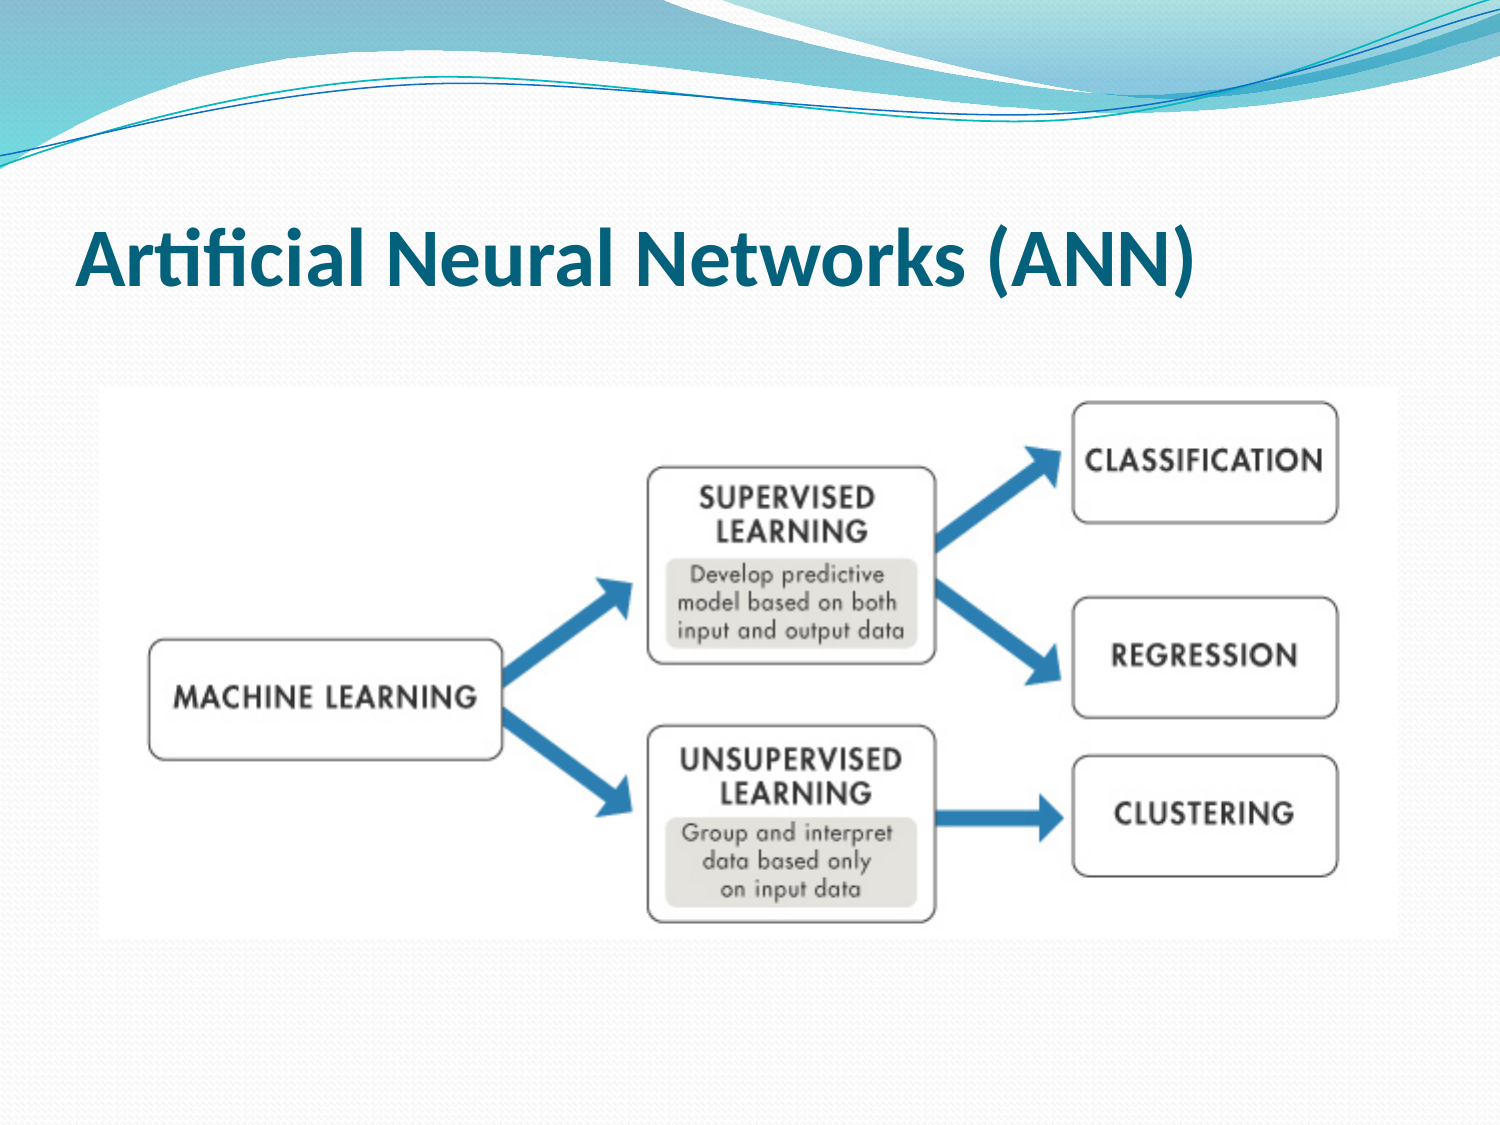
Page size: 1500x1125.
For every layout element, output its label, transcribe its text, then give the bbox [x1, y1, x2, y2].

title Artificial Neural Networks (ANN) [75, 115, 1425, 303]
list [99, 387, 1399, 938]
